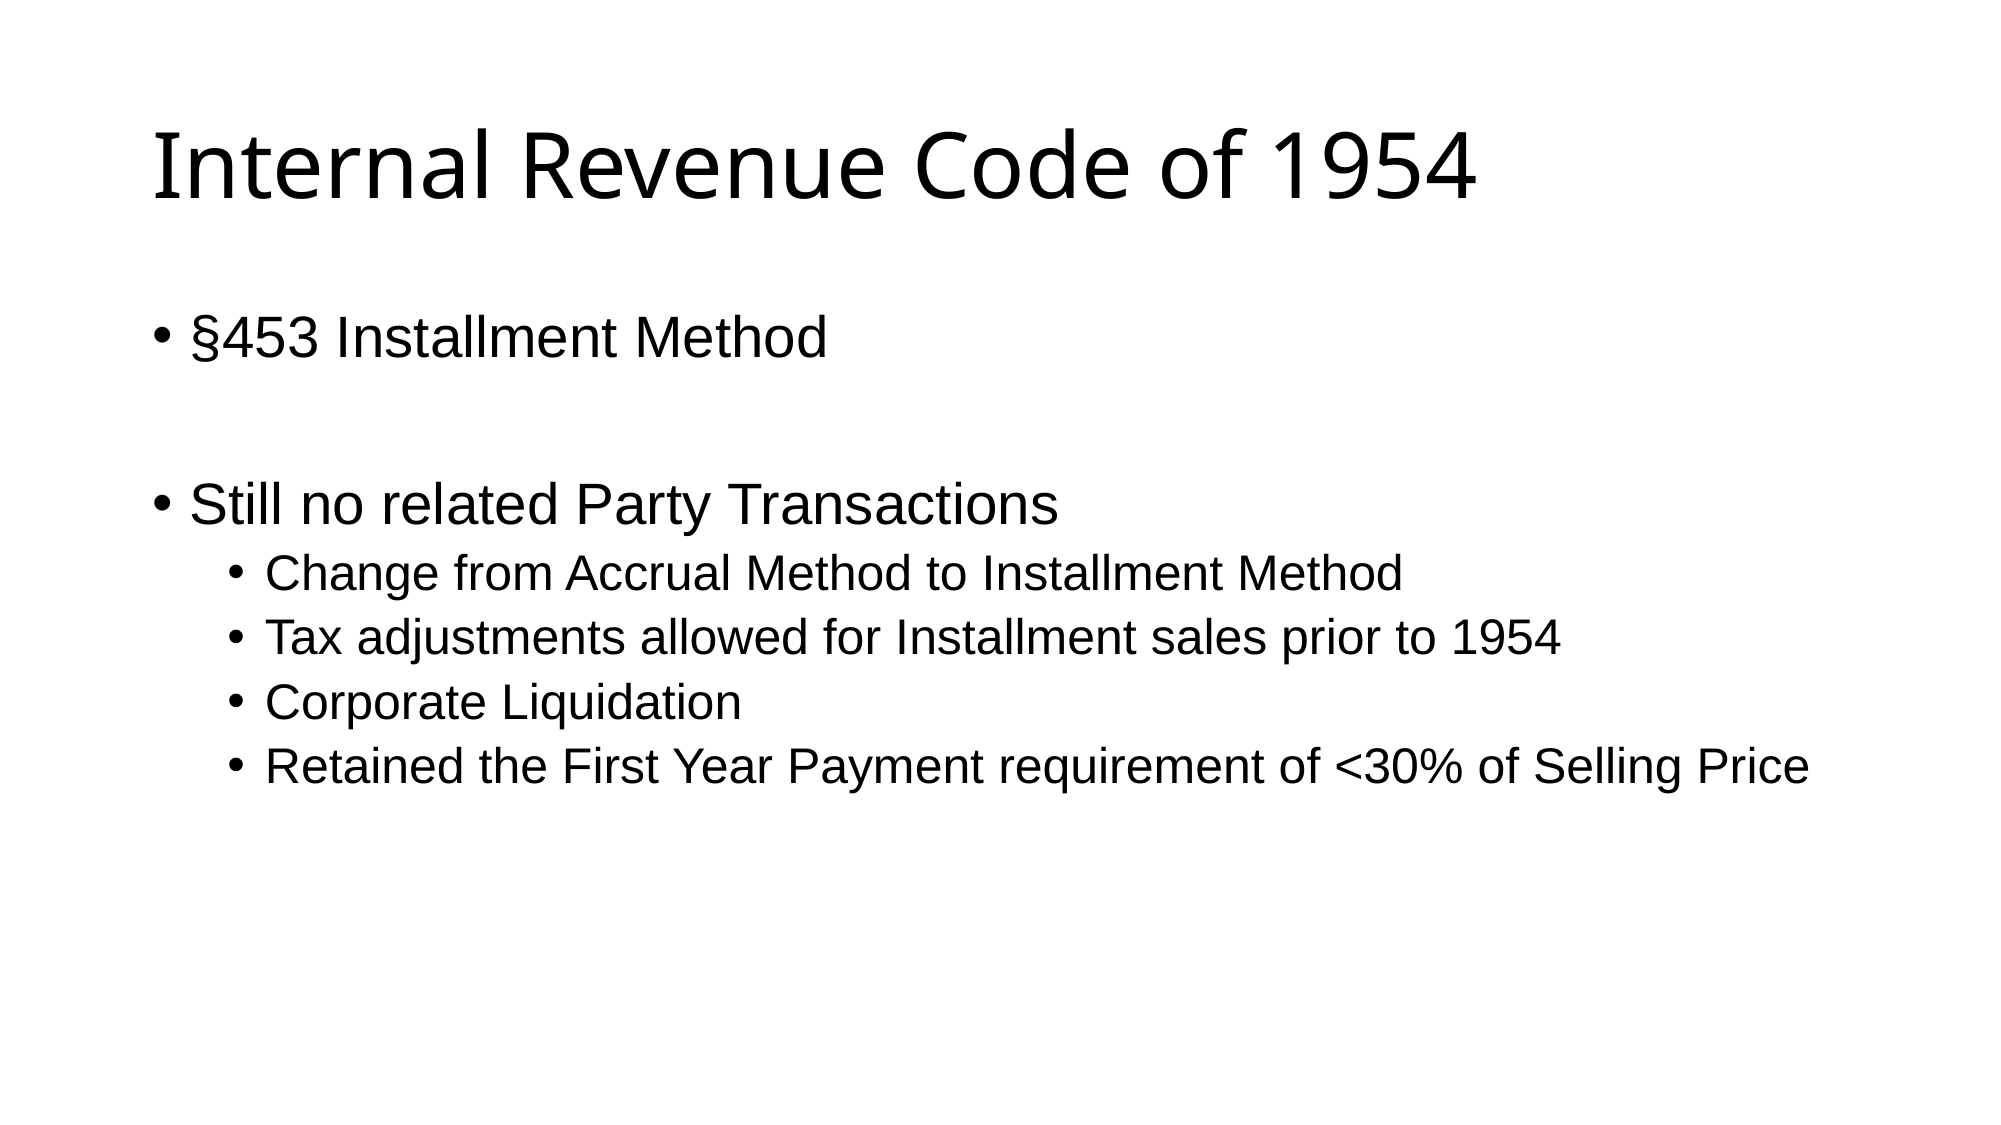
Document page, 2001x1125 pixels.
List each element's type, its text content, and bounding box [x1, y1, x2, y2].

title Internal Revenue Code of 1954 [137, 59, 1863, 278]
list §453 Installment Method Still no related Party Transactions Change from Accrual Method to Installment Method Tax adjustments allowed for Installment sales prior to 1954 Corporate Liquidation Retained the First Year Payment requirement of <30% of Selling Price [137, 299, 1863, 1014]
